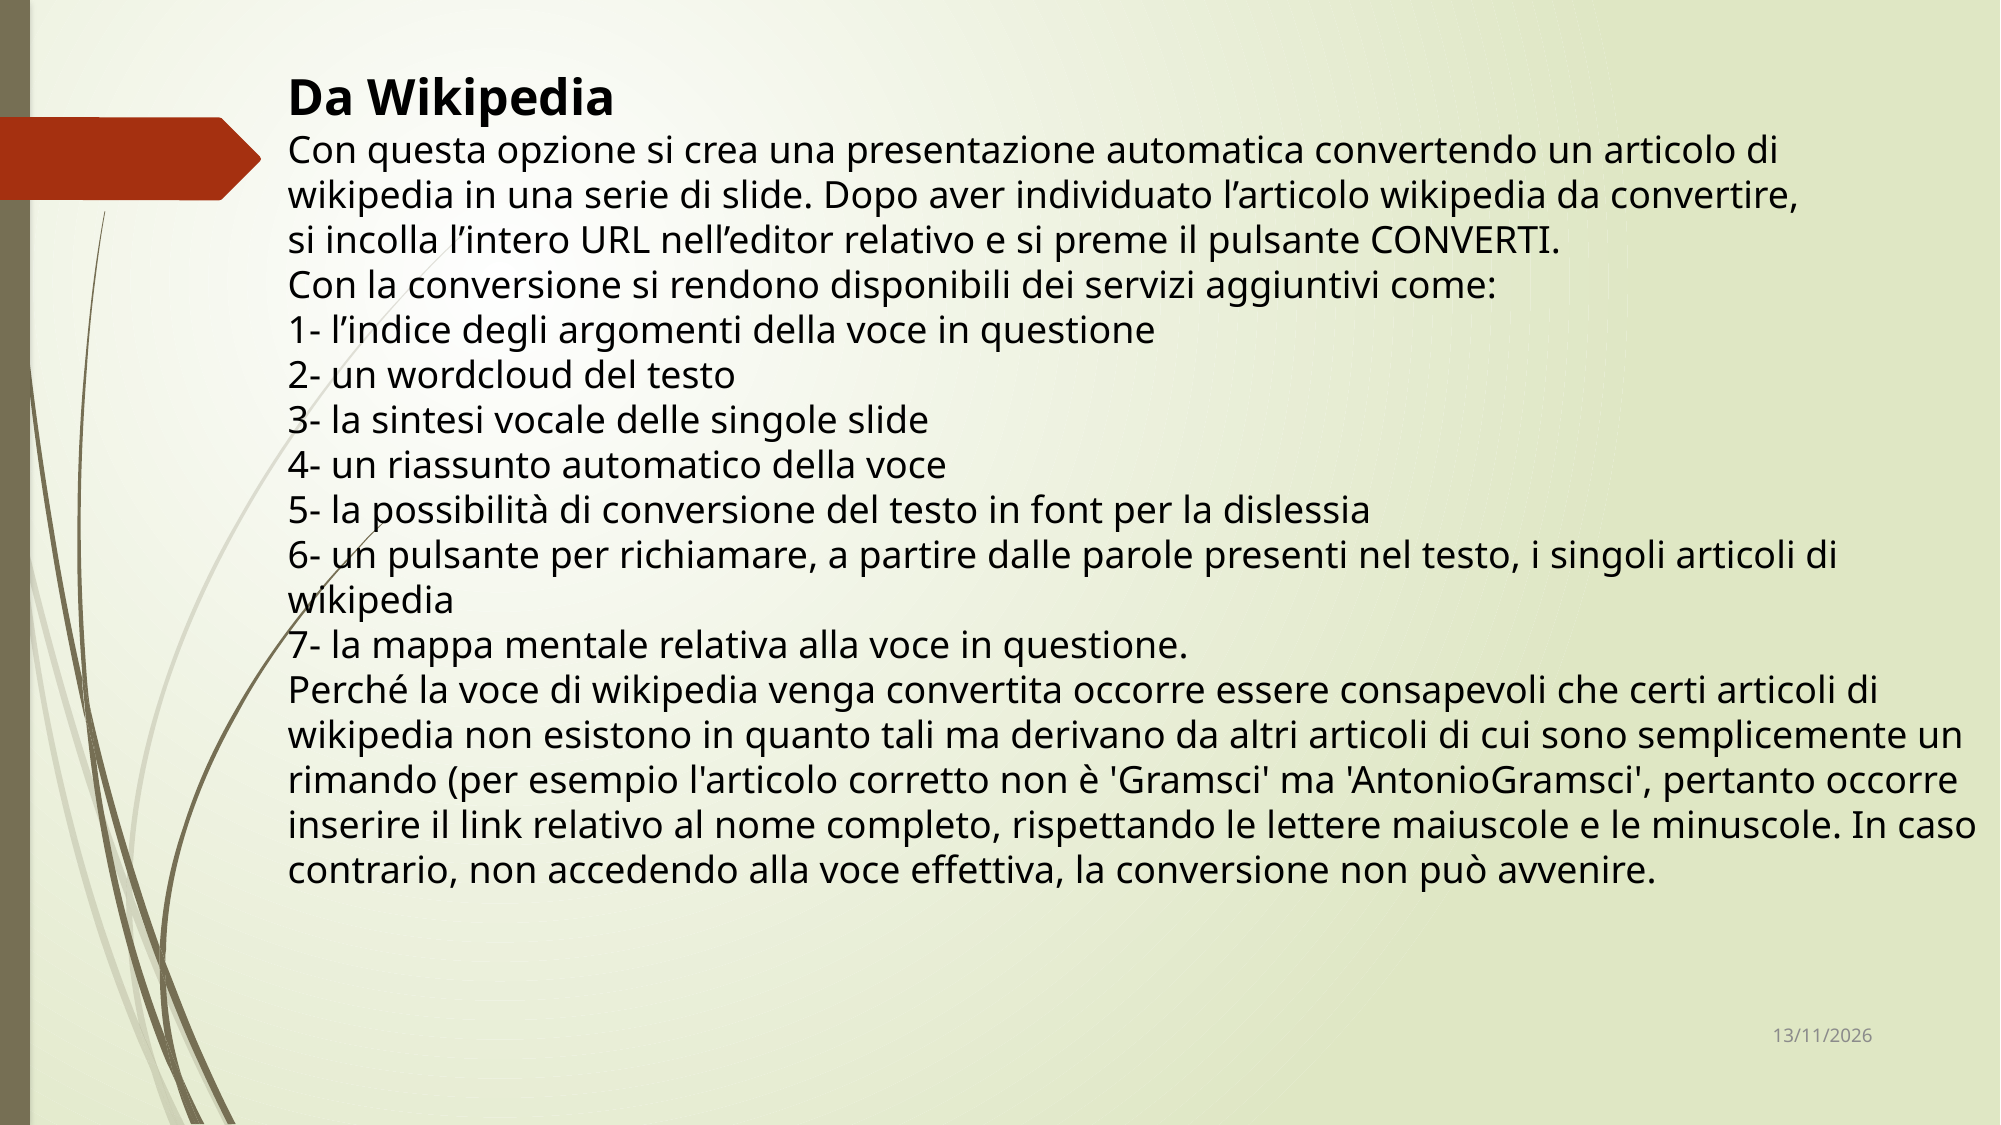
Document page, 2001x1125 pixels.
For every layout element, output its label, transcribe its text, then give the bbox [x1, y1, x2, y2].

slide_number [1699, 1005, 1888, 1067]
text_box Da Wikipedia Con questa opzione si crea una presentazione automatica convertendo un articolo di wikipedia in una serie di slide. Dopo aver individuato l’articolo wikipedia da convertire, si incolla l’intero URL nell’editor relativo e si preme il pulsante CONVERTI. Con la conversione si rendono disponibili dei servizi aggiuntivi come: 1- l’indice degli argomenti della voce in questione 2- un wordcloud del testo 3- la sintesi vocale delle singole slide 4- un riassunto automatico della voce 5- la possibilità di conversione del testo in font per la dislessia 6- un pulsante per richiamare, a partire dalle parole presenti nel testo, i singoli articoli di wikipedia 7- la mappa mentale relativa alla voce in questione. Perché la voce di wikipedia venga convertita occorre essere consapevoli che certi articoli di wikipedia non esistono in quanto tali ma derivano da altri articoli di cui sono semplicemente un rimando (per esempio l'articolo corretto non è 'Gramsci' ma 'AntonioGramsci', pertanto occorre inserire il link relativo al nome completo, rispettando le lettere maiuscole e le minuscole. In caso contrario, non accedendo alla voce effettiva, la conversione non può avvenire. [272, 58, 2000, 899]
